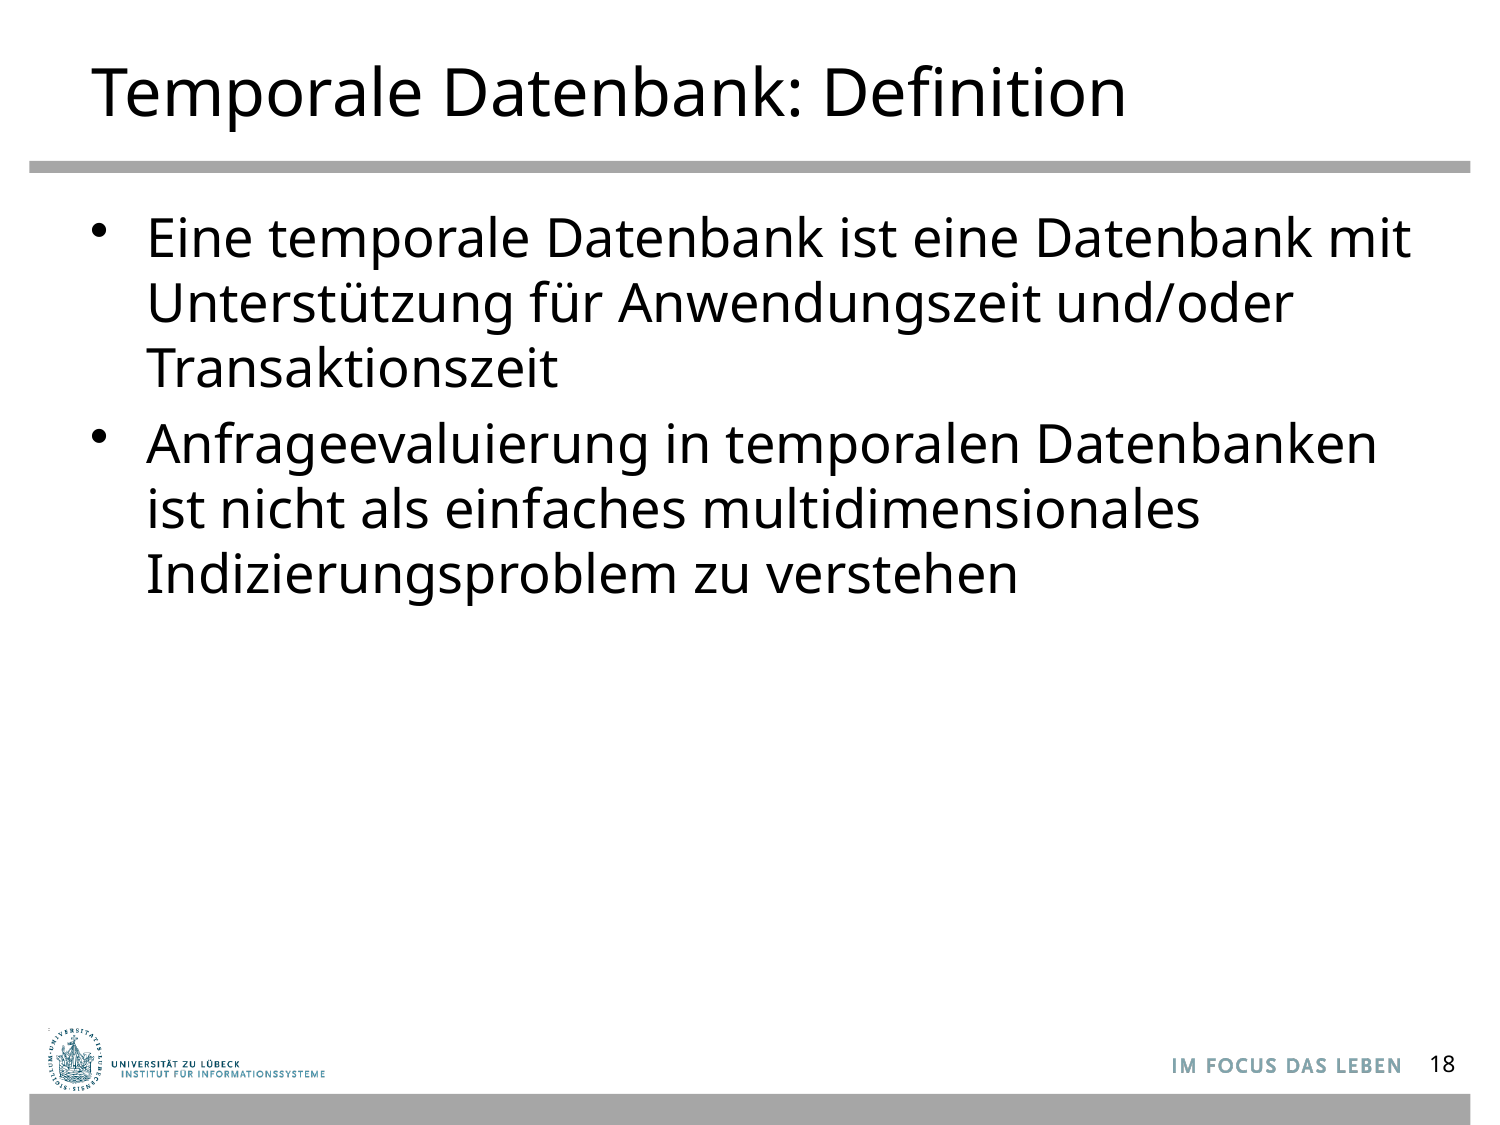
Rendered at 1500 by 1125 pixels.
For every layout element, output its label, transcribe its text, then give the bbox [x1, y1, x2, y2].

picture [1173, 1058, 1305, 1073]
list Eine temporale Datenbank ist eine Datenbank mit Unterstützung für Anwendungszeit und/oder Transaktionszeit Anfrageevaluierung in temporalen Datenbanken ist nicht als einfaches multidimensionales Indizierungsproblem zu verstehen [75, 196, 1447, 1012]
slide_number 18 [1305, 1050, 1471, 1083]
title Temporale Datenbank: Definition [76, 42, 1427, 126]
